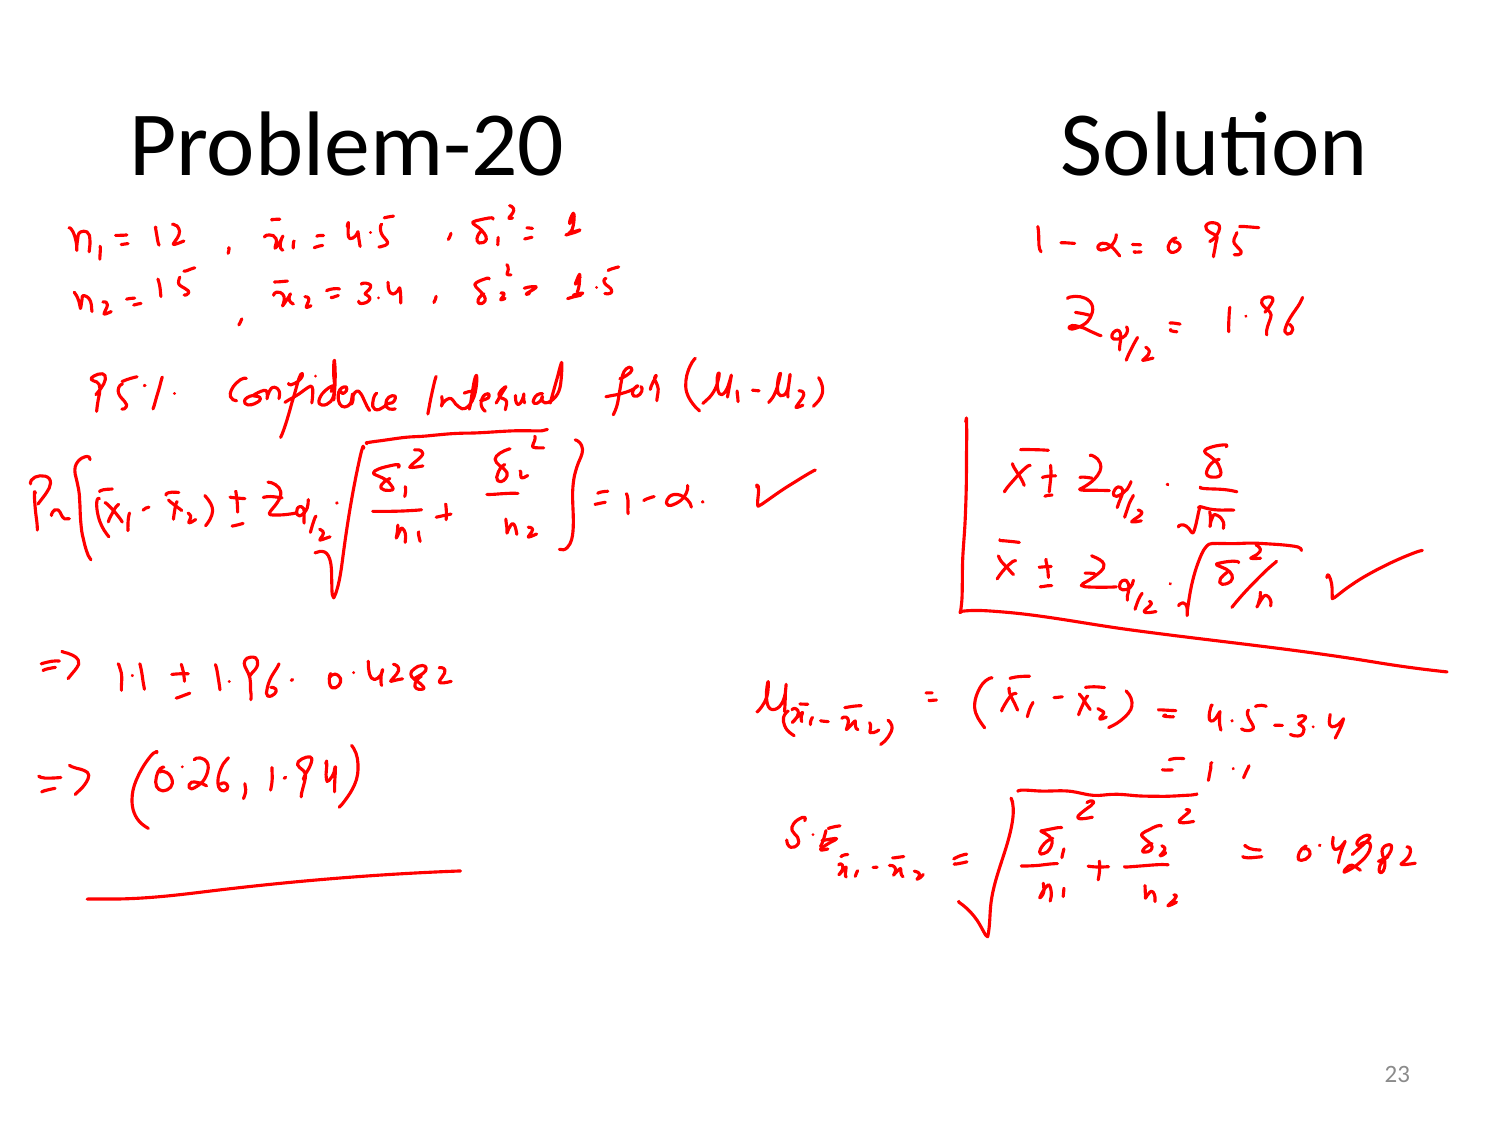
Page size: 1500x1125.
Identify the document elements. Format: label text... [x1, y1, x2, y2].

slide_number 23 [1074, 1042, 1425, 1103]
title Problem-20 Solution [75, 45, 1425, 233]
